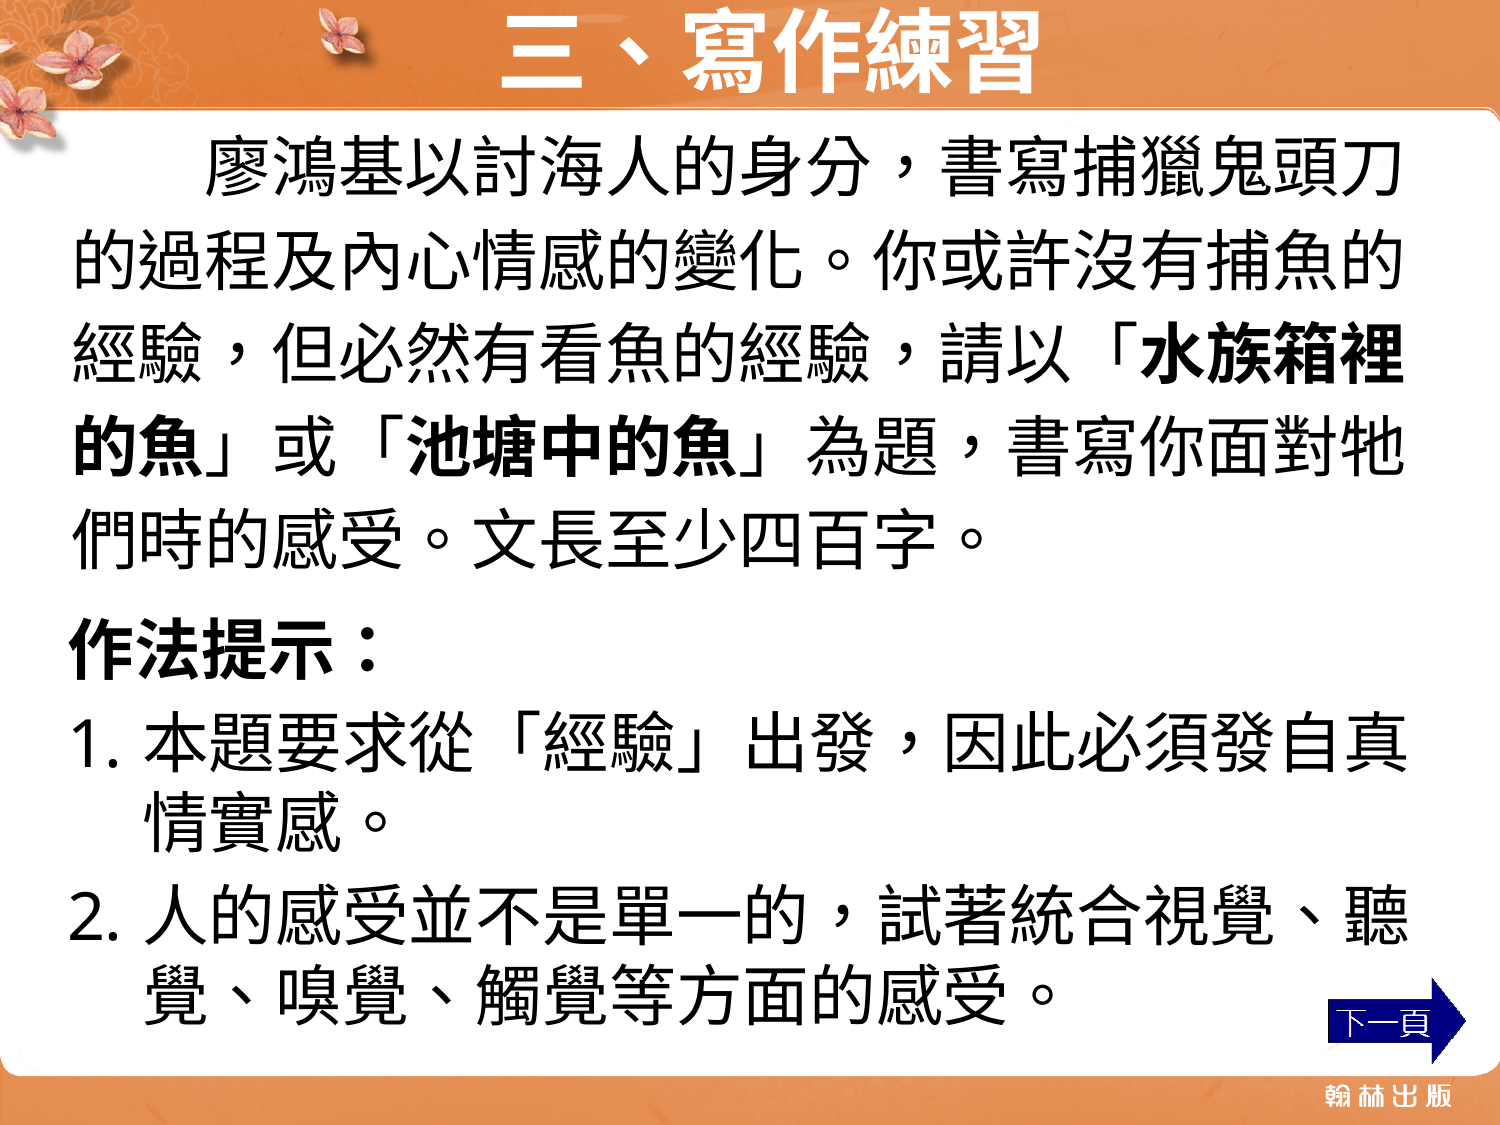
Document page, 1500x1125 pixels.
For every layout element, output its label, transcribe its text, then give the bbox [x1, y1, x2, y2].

text_box 作法提示： 本題要求從「經驗」出發，因此必須發自真情實感。 人的感受並不是單一的，試著統合視覺、聽覺、嗅覺、觸覺等方面的感受。 [53, 600, 1448, 1042]
text_box 廖鴻基以討海人的身分，書寫捕獵鬼頭刀 的過程及內心情感的變化。你或許沒有捕魚的 經驗，但必然有看魚的經驗，請以「水族箱裡 的魚」或「池塘中的魚」為題，書寫你面對牠 們時的感受。文長至少四百字。 [56, 117, 1483, 586]
text_box 三、寫作練習 [96, 0, 1447, 105]
picture [0, 0, 1500, 1125]
